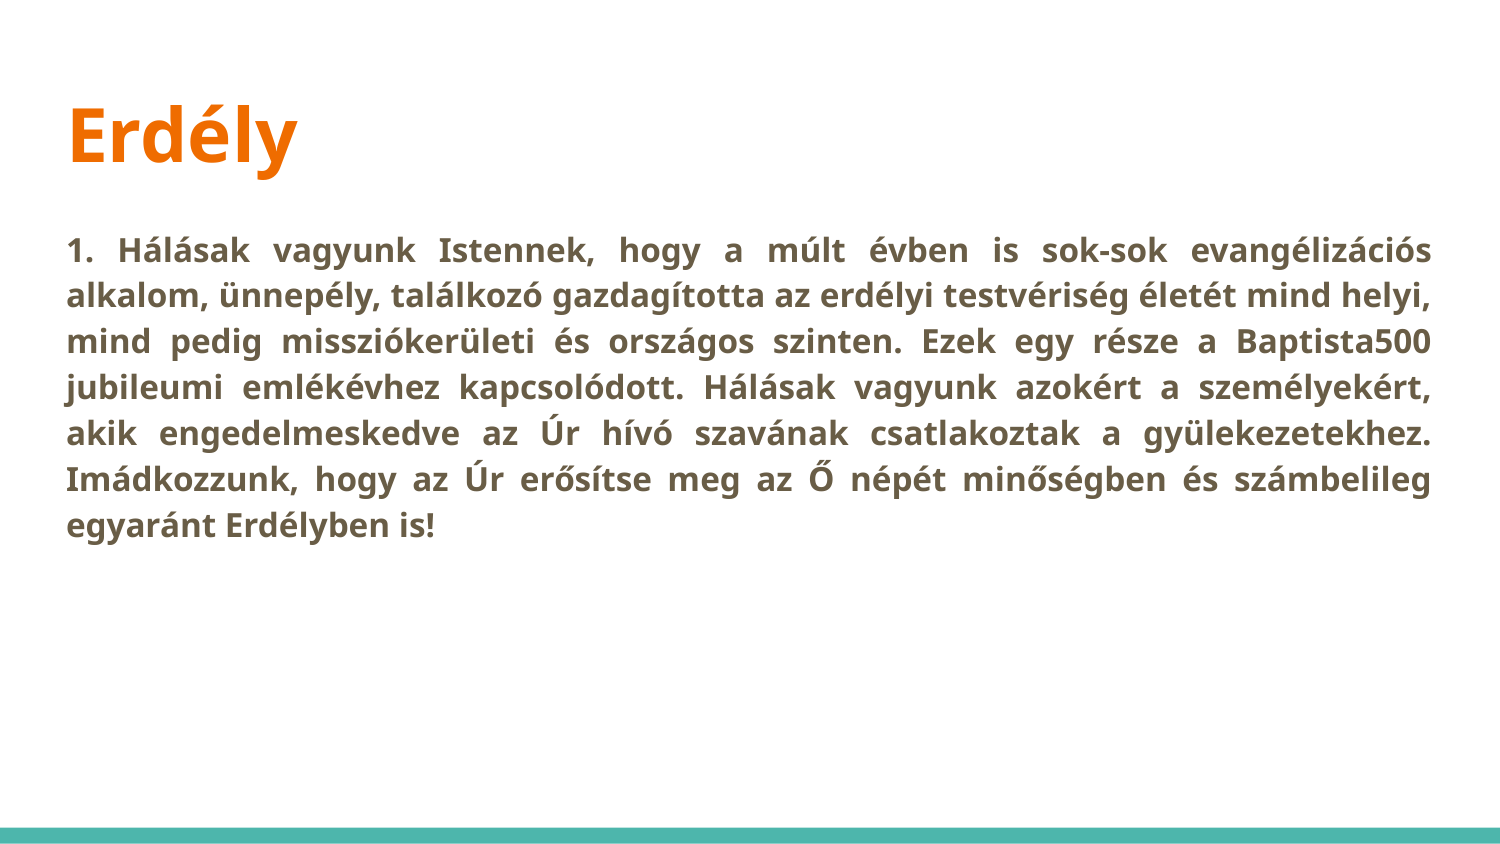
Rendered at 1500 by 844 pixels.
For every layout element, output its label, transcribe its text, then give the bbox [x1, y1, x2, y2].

list 1. Hálásak vagyunk Istennek, hogy a múlt évben is sok-sok evangélizációs alkalom, ünnepély, találkozó gazdagította az erdélyi testvériség életét mind helyi, mind pedig missziókerületi és országos szinten. Ezek egy része a Baptista500 jubileumi emlékévhez kapcsolódott. Hálásak vagyunk azokért a személyekért, akik engedelmeskedve az Úr hívó szavának csatlakoztak a gyülekezetekhez. Imádkozzunk, hogy az Úr erősítse meg az Ő népét minőségben és számbelileg egyaránt Erdélyben is! [51, 207, 1449, 750]
title Erdély [51, 72, 1449, 189]
